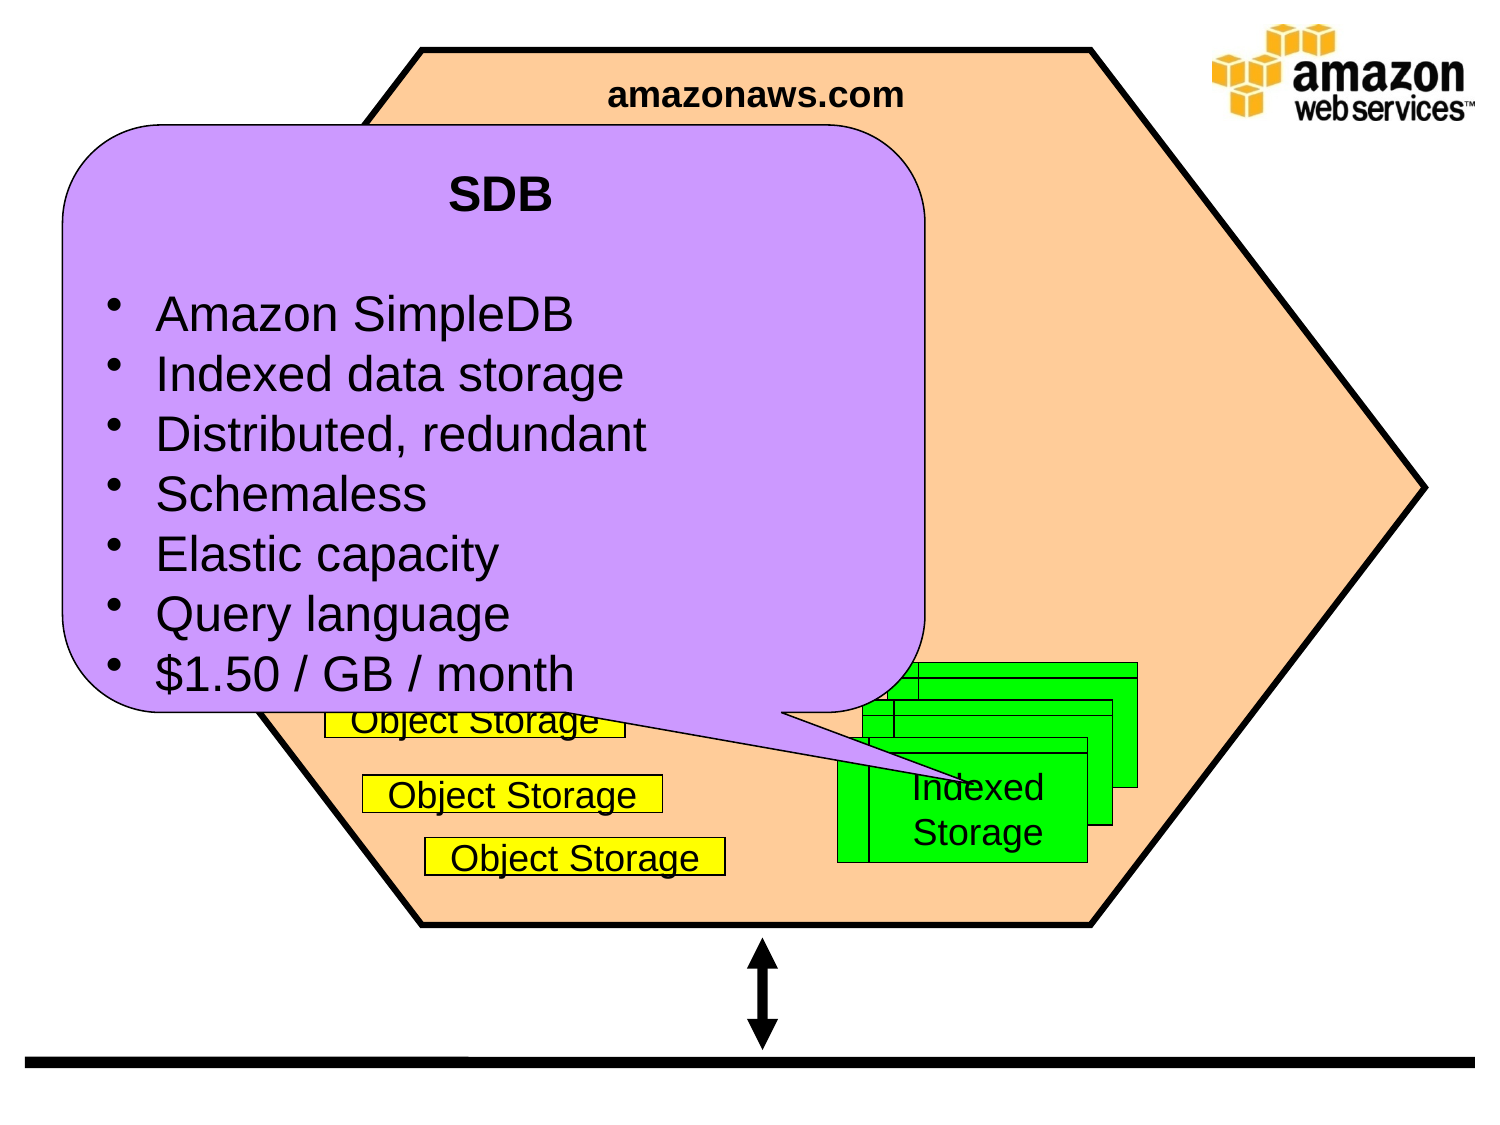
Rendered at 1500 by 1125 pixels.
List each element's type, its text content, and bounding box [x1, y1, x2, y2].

text_box Object Storage [362, 774, 663, 813]
text_box SDB Amazon SimpleDB Indexed data storage Distributed, redundant Schemaless Elastic capacity Query language $1.50 / GB / month [62, 124, 974, 785]
text_box [887, 662, 1138, 788]
text_box [862, 699, 1113, 826]
picture [1212, 24, 1476, 122]
text_box Object Storage [324, 713, 625, 738]
text_box Object Storage [424, 837, 725, 876]
text_box [259, 50, 1425, 925]
text_box [756, 937, 769, 1051]
text_box amazonaws.com [424, 62, 1088, 168]
text_box Indexed Storage [837, 737, 1088, 863]
